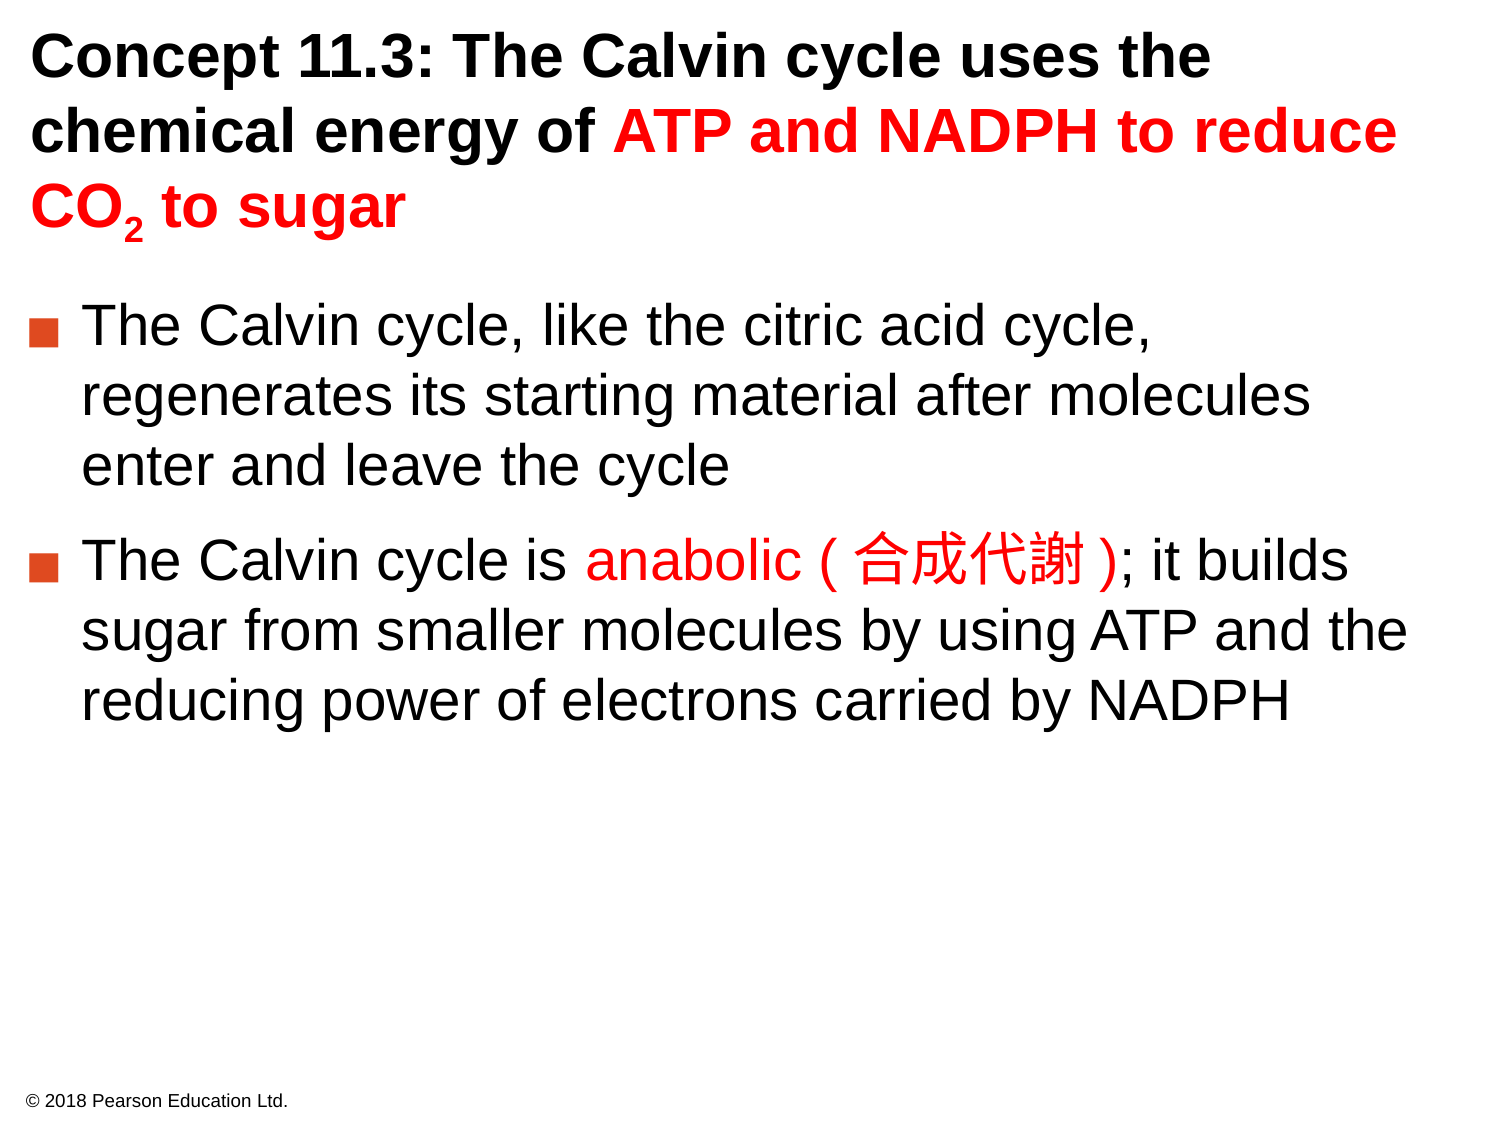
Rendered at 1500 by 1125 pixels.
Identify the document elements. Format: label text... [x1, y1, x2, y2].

list The Calvin cycle, like the citric acid cycle, regenerates its starting material after molecules enter and leave the cycle The Calvin cycle is anabolic (合成代謝); it builds sugar from smaller molecules by using ATP and the reducing power of electrons carried by NADPH [24, 287, 1475, 1065]
footer © 2018 Pearson Education Ltd. [10, 1080, 518, 1119]
title Concept 11.3: The Calvin cycle uses the chemical energy of ATP and NADPH to reduce CO2 to sugar [0, 0, 1500, 258]
